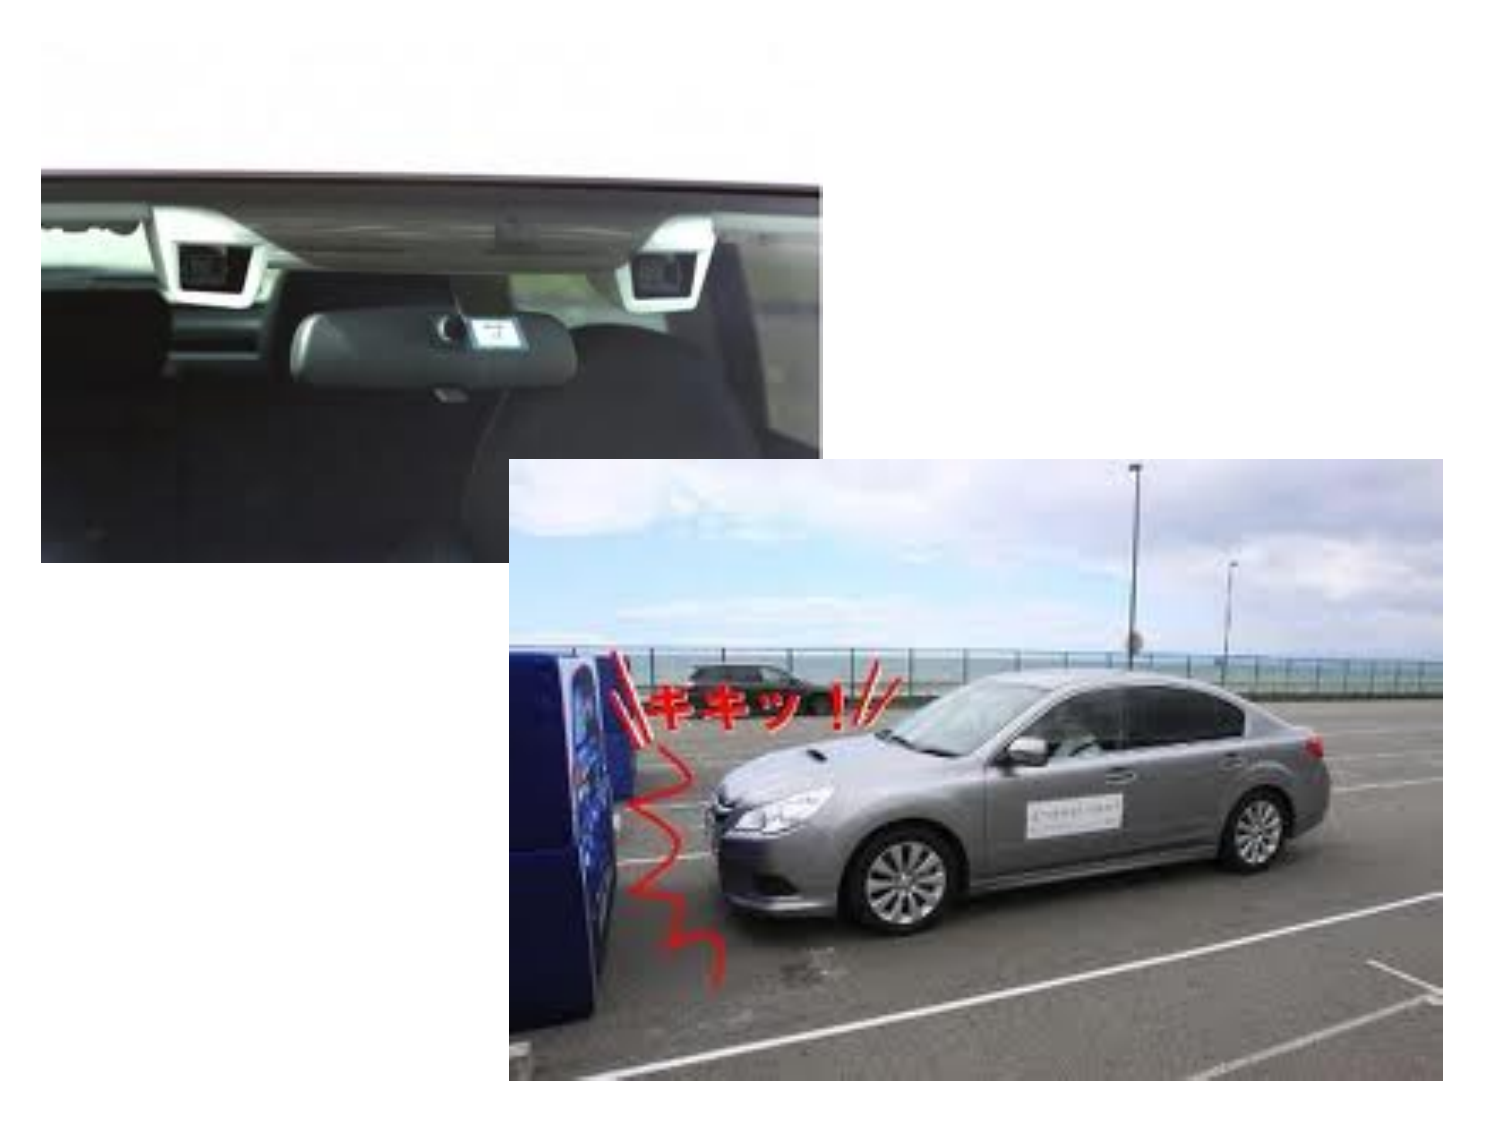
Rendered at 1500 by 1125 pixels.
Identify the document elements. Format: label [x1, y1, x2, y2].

picture [40, 42, 1443, 1081]
